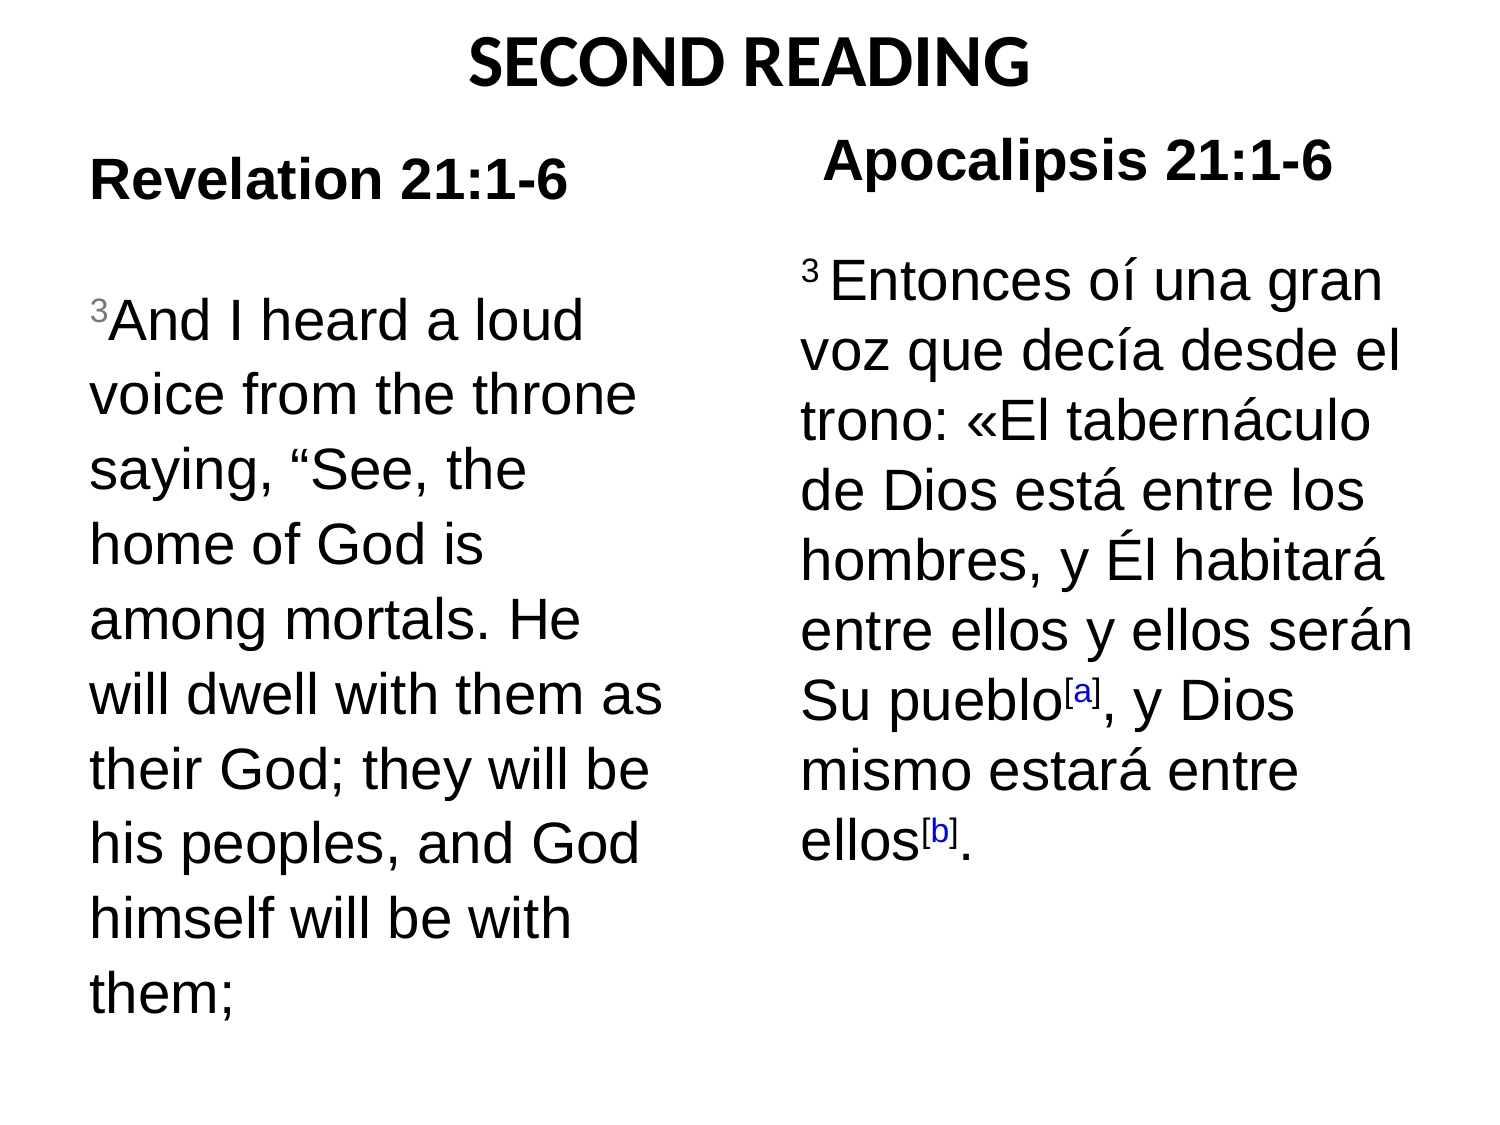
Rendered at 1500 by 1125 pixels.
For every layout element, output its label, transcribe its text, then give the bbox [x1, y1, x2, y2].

text_box 3 Entonces oí una gran voz que decía desde el trono: «El tabernáculo de Dios está entre los hombres, y Él habitará entre ellos y ellos serán Su pueblo[a], y Dios mismo estará entre ellos[b]. [786, 234, 1457, 880]
text_box 3And I heard a loud voice from the throne saying, “See, the home of God is among mortals. He will dwell with them as their God; they will be his peoples, and God himself will be with them; [75, 269, 688, 1033]
text_box SECOND READING [74, 4, 1425, 110]
text_box Apocalipsis 21:1-6 [807, 110, 1402, 200]
text_box Revelation 21:1-6 [75, 128, 688, 219]
